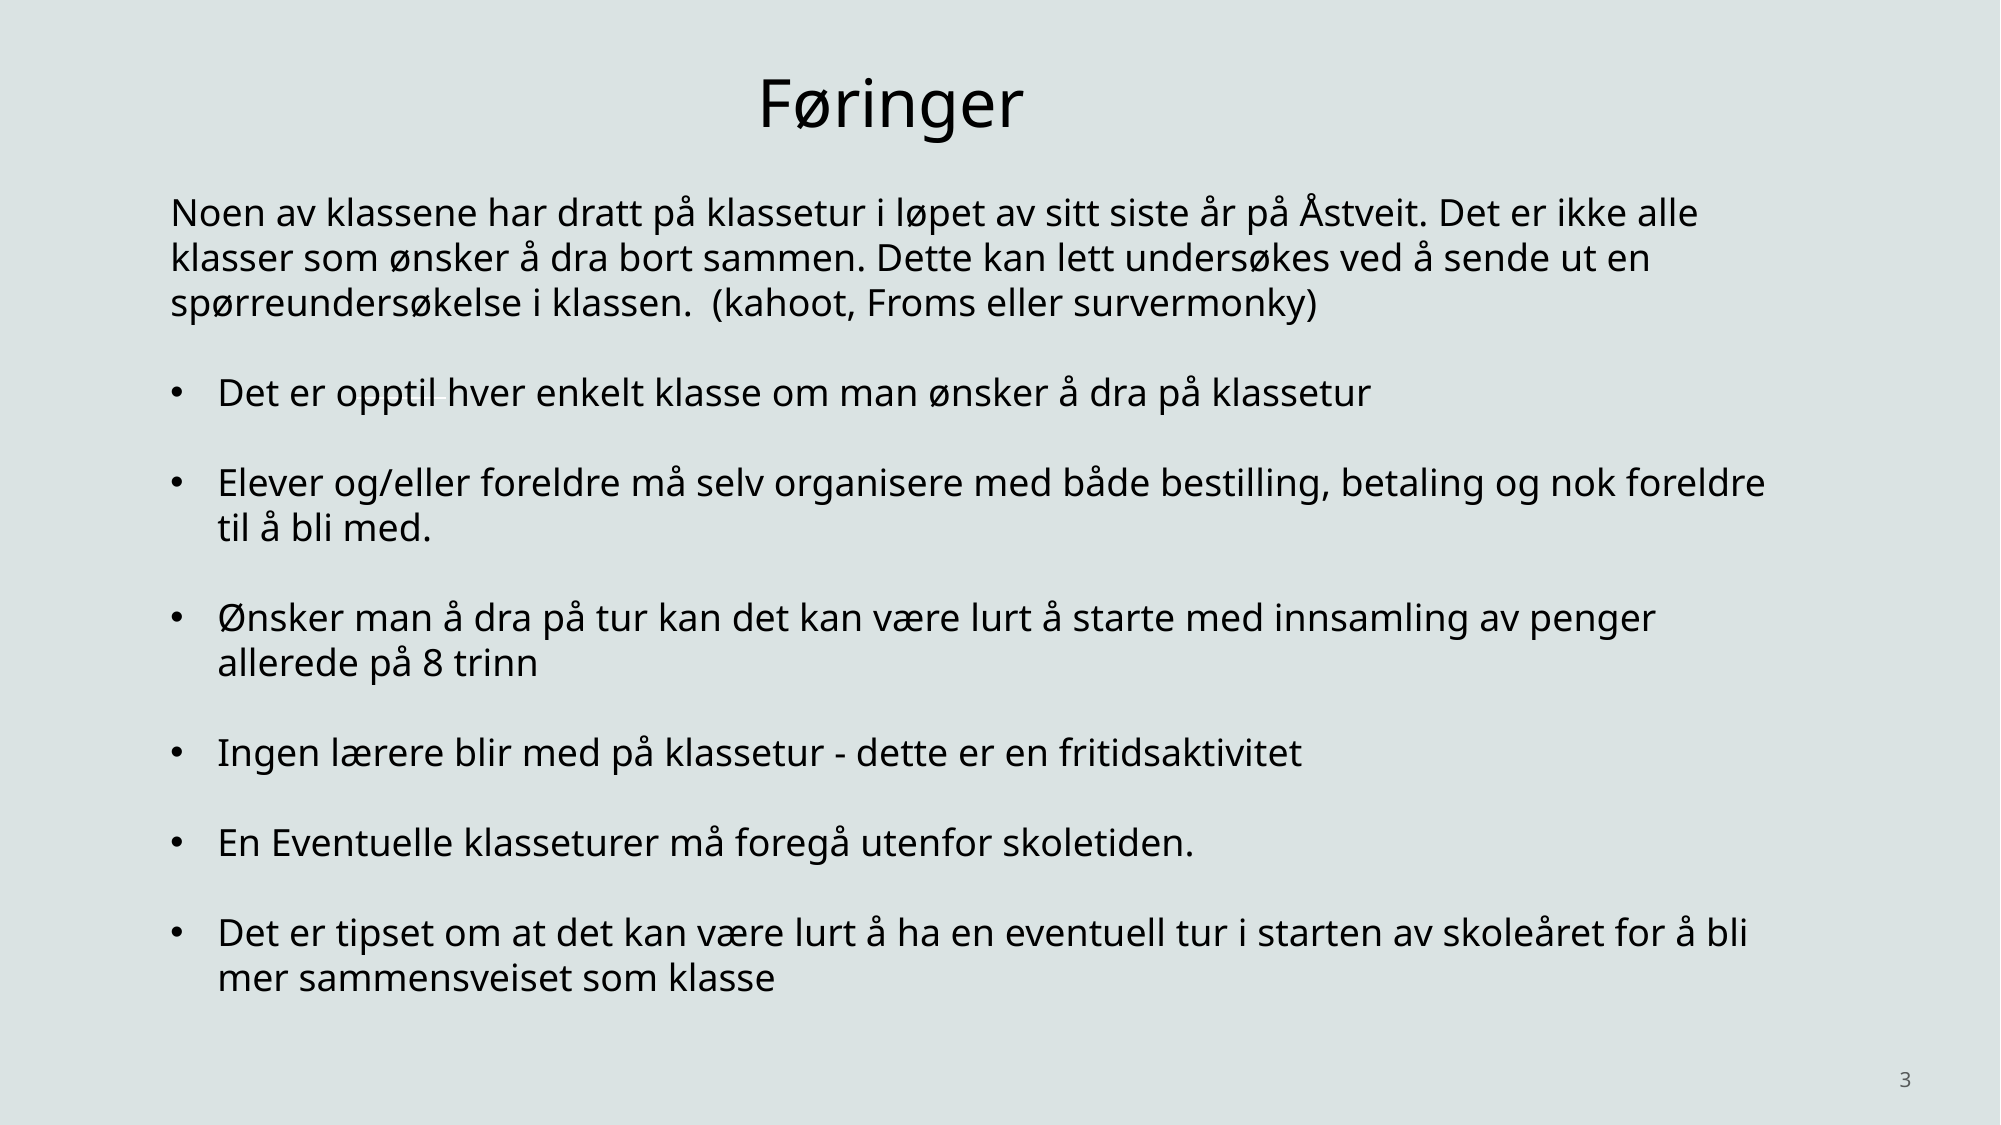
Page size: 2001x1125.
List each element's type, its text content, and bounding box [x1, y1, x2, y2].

slide_number 3 [1637, 1042, 1927, 1119]
text_box Noen av klassene har dratt på klassetur i løpet av sitt siste år på Åstveit. Det er ikke alle klasser som ønsker å dra bort sammen. Dette kan lett undersøkes ved å sende ut en spørreundersøkelse i klassen. (kahoot, Froms eller survermonky) Det er opptil hver enkelt klasse om man ønsker å dra på klassetur Elever og/eller foreldre må selv organisere med både bestilling, betaling og nok foreldre til å bli med. Ønsker man å dra på tur kan det kan være lurt å starte med innsamling av penger allerede på 8 trinn Ingen lærere blir med på klassetur - dette er en fritidsaktivitet En Eventuelle klasseturer må foregå utenfor skoletiden. Det er tipset om at det kan være lurt å ha en eventuell tur i starten av skoleåret for å bli mer sammensveiset som klasse [155, 181, 1815, 1097]
title Føringer [510, 19, 1274, 149]
